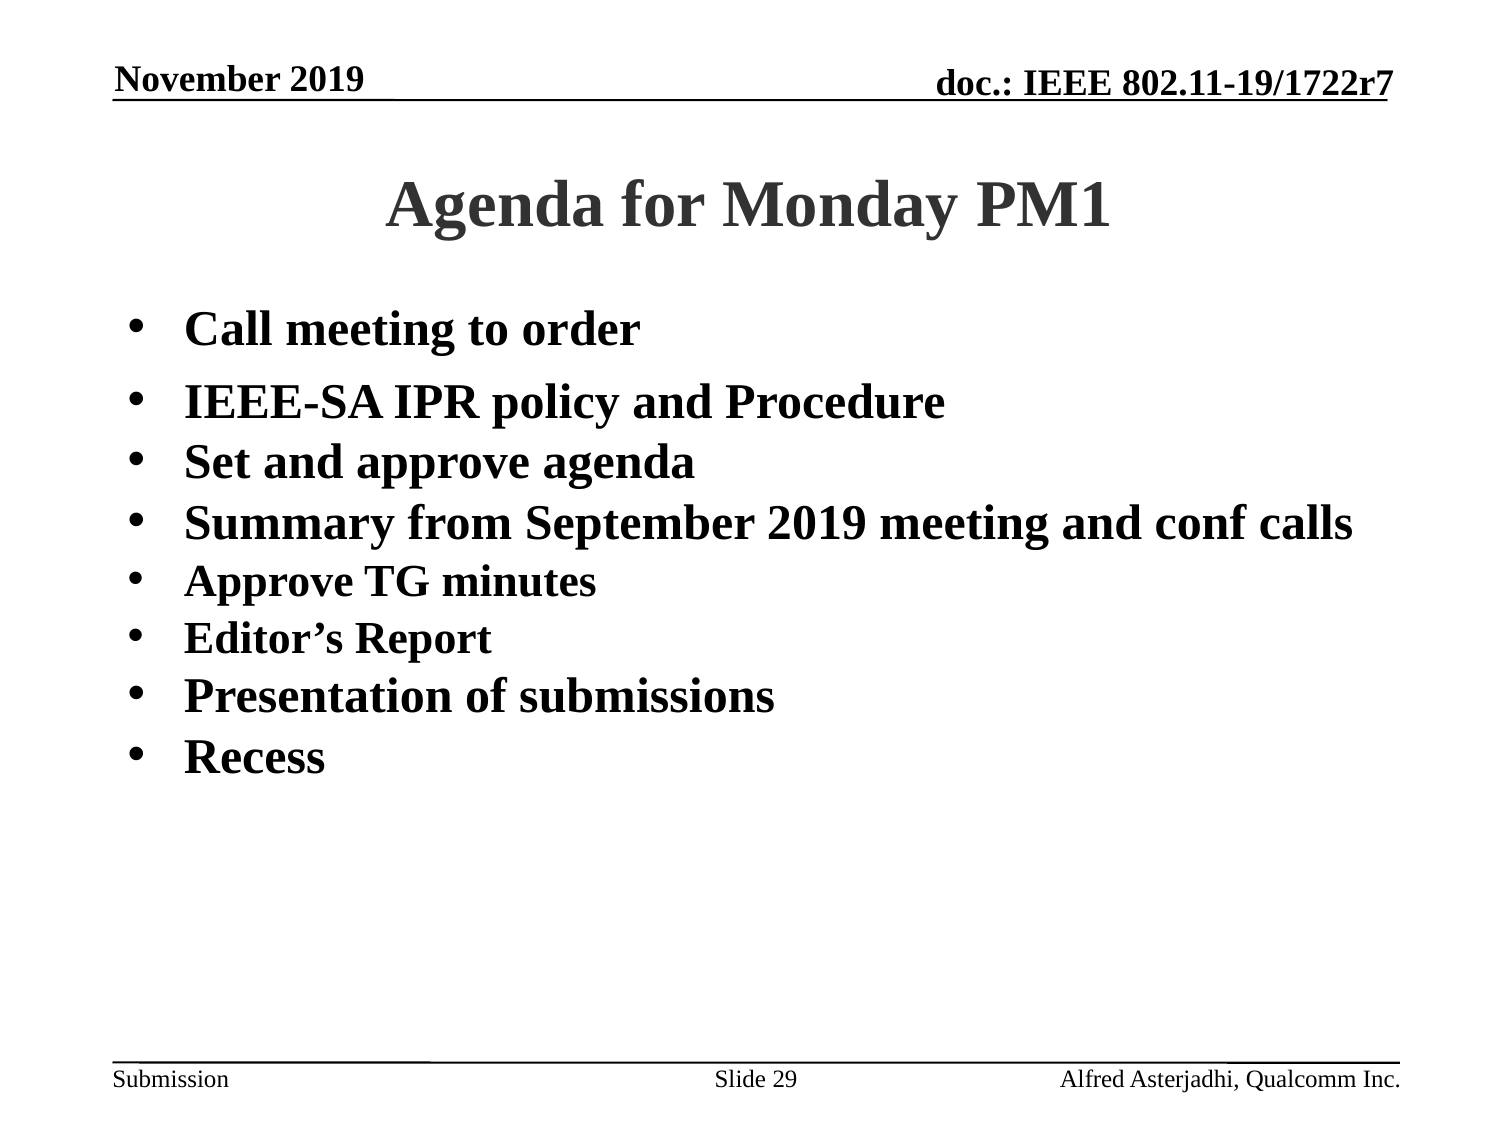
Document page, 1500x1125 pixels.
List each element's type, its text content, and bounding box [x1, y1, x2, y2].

list Call meeting to order IEEE-SA IPR policy and Procedure Set and approve agenda Summary from September 2019 meeting and conf calls Approve TG minutes Editor’s Report Presentation of submissions Recess [112, 299, 1388, 975]
slide_number Slide 29 [712, 1061, 800, 1123]
title Agenda for Monday PM1 [62, 112, 1438, 288]
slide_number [114, 54, 423, 100]
footer Alfred Asterjadhi, Qualcomm Inc. [878, 1061, 1402, 1093]
